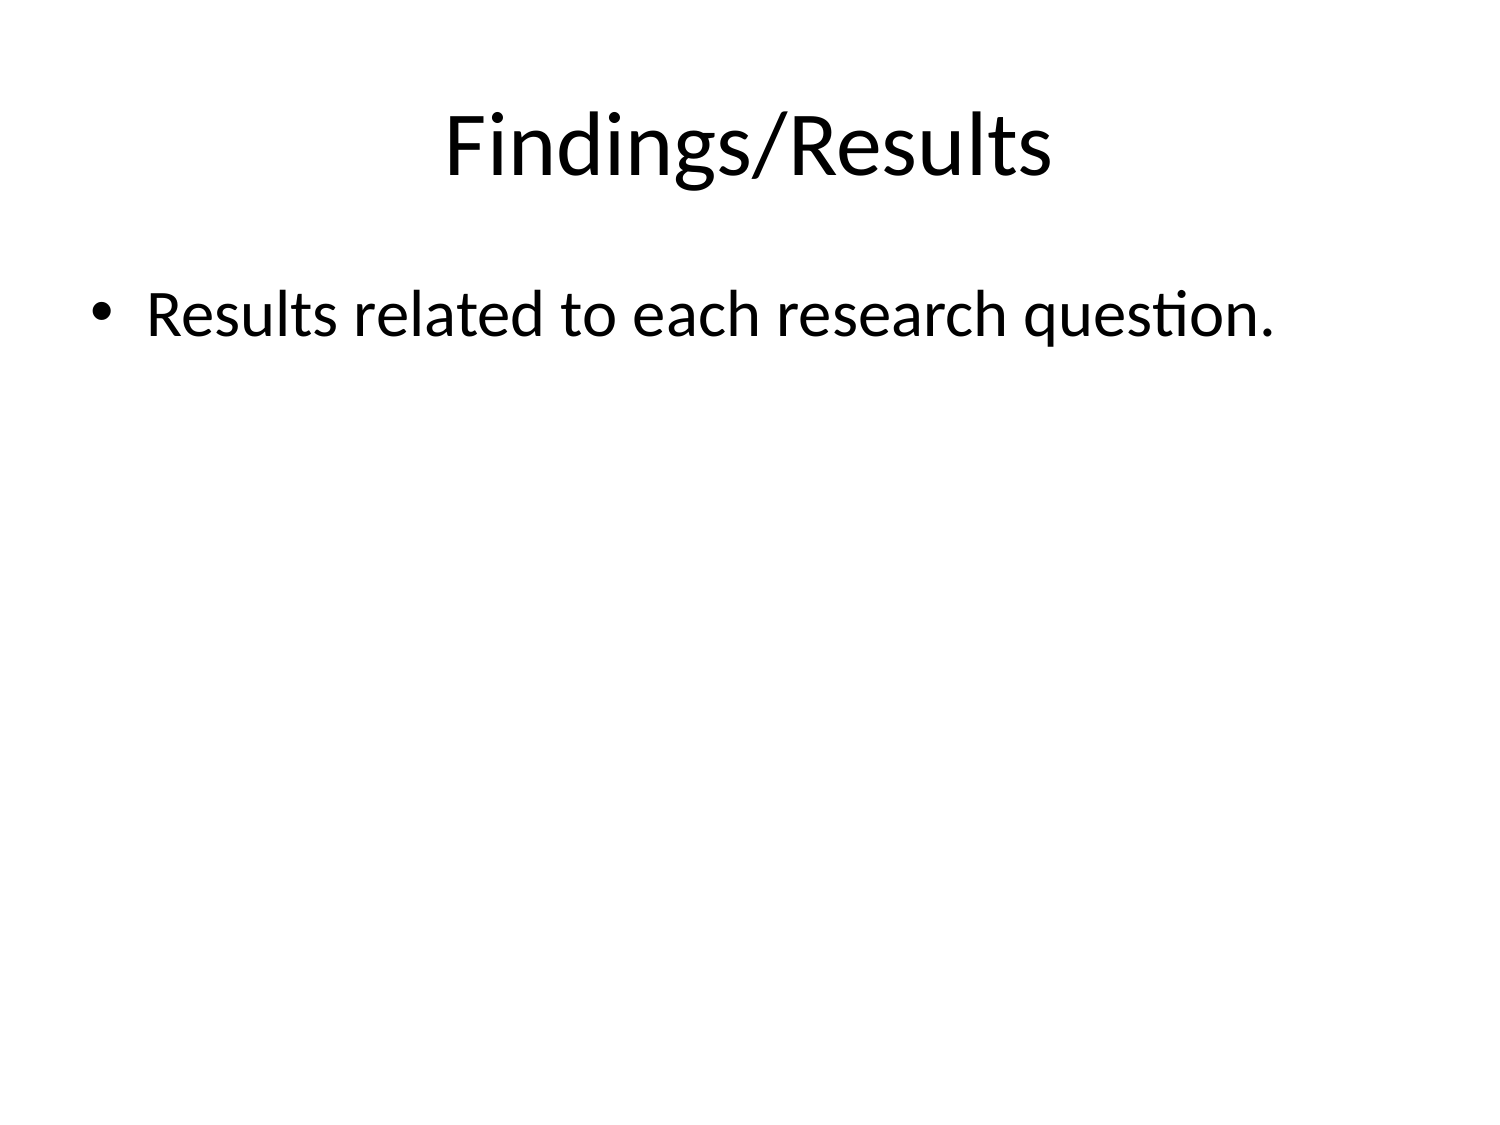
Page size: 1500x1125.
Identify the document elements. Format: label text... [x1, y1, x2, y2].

title Findings/Results [75, 45, 1425, 233]
list Results related to each research question. [75, 262, 1425, 1005]
